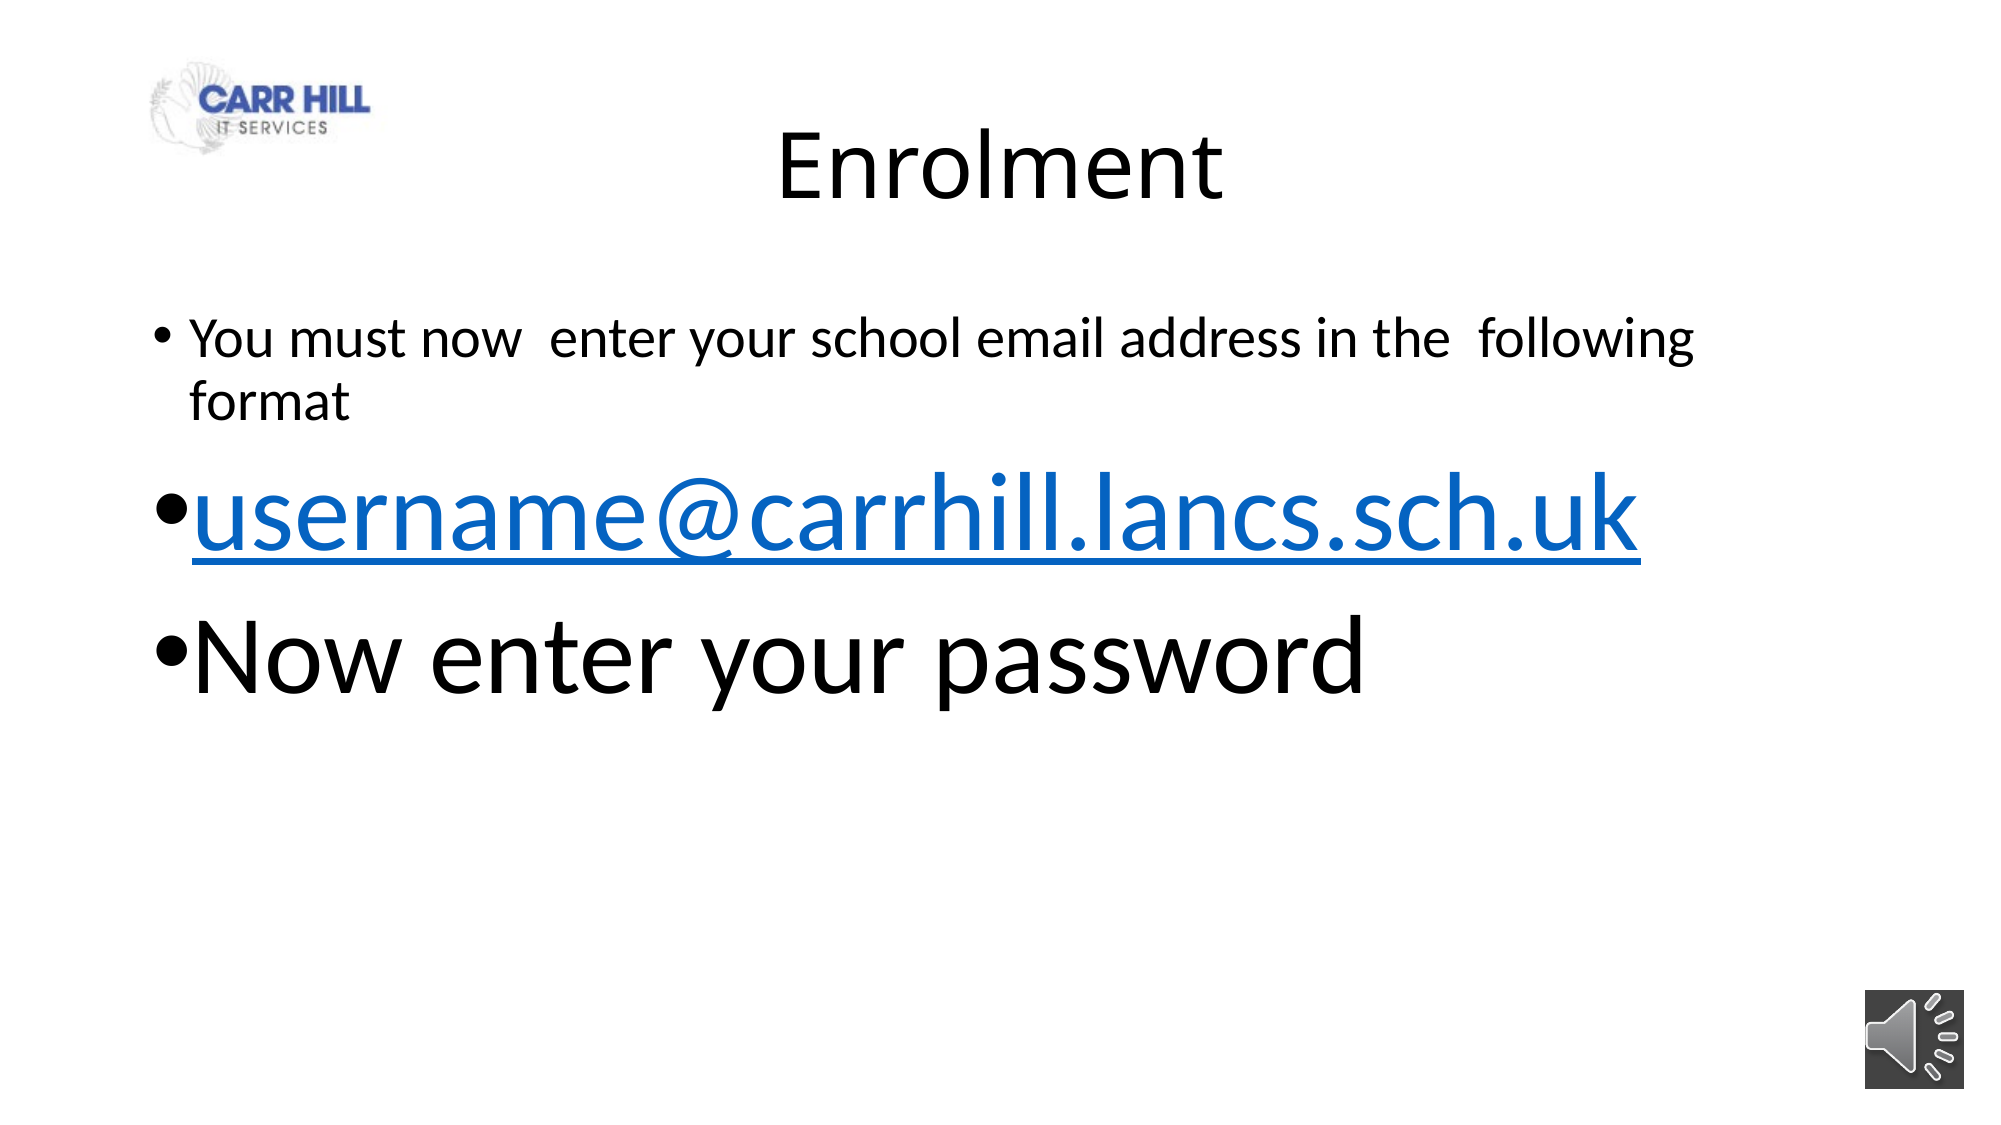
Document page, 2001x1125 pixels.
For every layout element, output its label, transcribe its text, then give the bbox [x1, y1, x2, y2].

list You must now enter your school email address in the following format username@carrhill.lancs.sch.uk Now enter your password [137, 299, 1863, 1014]
picture [1864, 989, 1965, 1090]
title Enrolment [137, 59, 1863, 278]
picture [137, 56, 391, 169]
